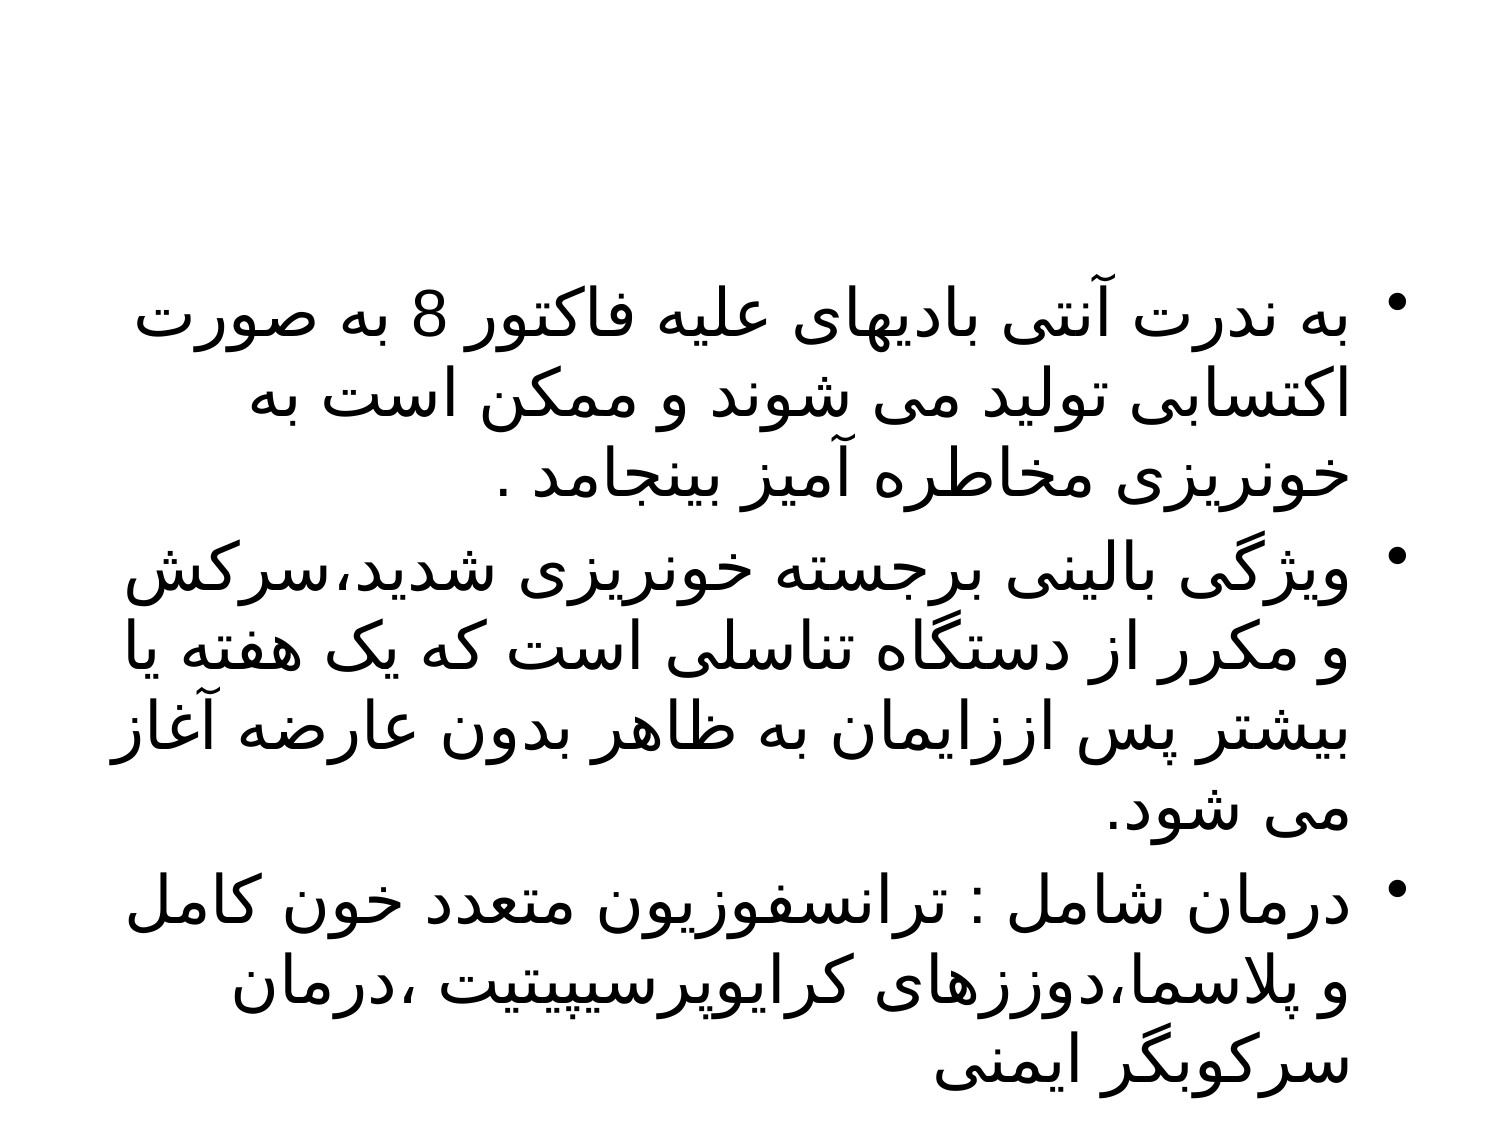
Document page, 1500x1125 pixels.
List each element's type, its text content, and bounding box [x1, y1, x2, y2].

list به ندرت آنتی بادیهای علیه فاکتور 8 به صورت اکتسابی تولید می شوند و ممکن است به خونریزی مخاطره آمیز بینجامد . ویژگی بالینی برجسته خونریزی شدید،سرکش و مکرر از دستگاه تناسلی است که یک هفته یا بیشتر پس اززایمان به ظاهر بدون عارضه آغاز می شود. درمان شامل : ترانسفوزیون متعدد خون کامل و پلاسما،دوززهای کرایوپرسیپیتیت ،درمان سرکوبگر ایمنی [74, 262, 1426, 1006]
